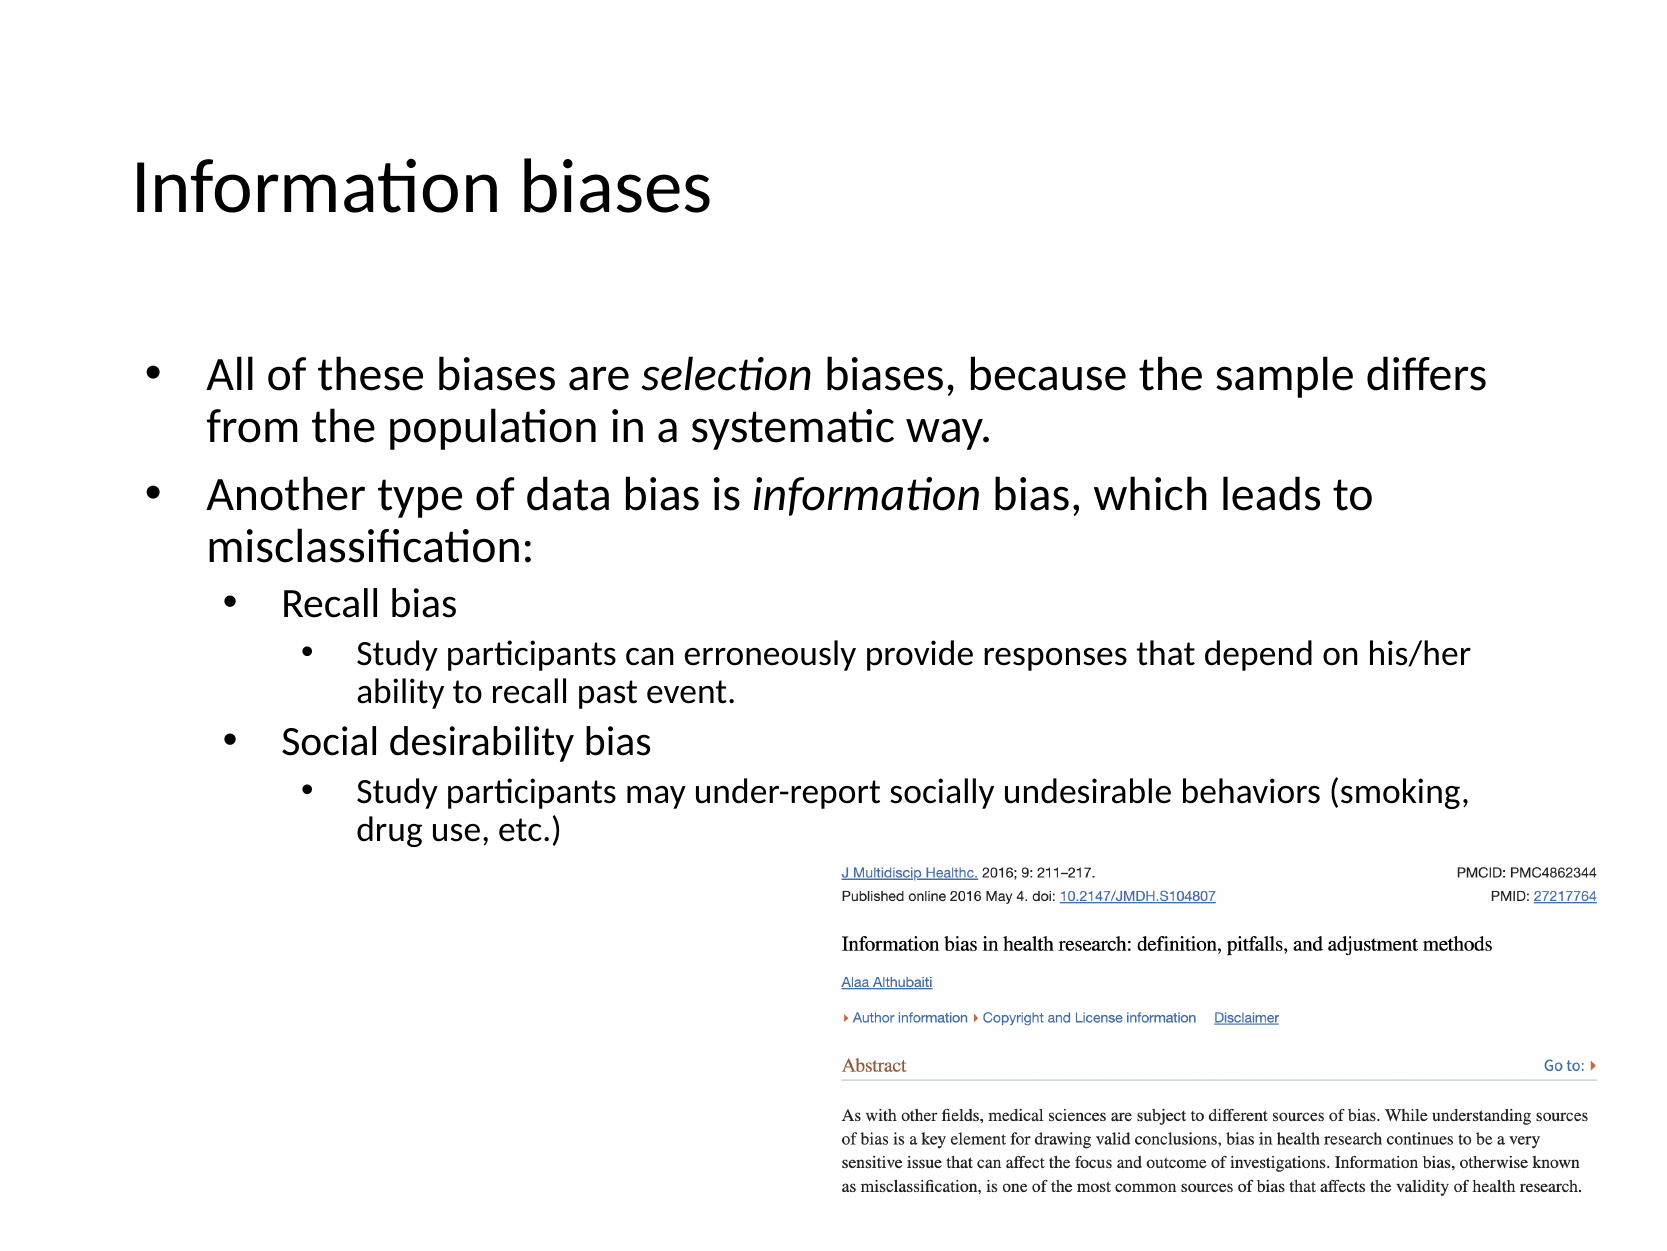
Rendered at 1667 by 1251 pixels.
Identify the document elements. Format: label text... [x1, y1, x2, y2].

list All of these biases are selection biases, because the sample differs from the population in a systematic way. Another type of data bias is information bias, which leads to misclassification: Recall bias Study participants can erroneously provide responses that depend on his/her ability to recall past event. Social desirability bias Study participants may under-report socially undesirable behaviors (smoking, drug use, etc.) [114, 332, 1553, 1126]
title Information biases [114, 66, 1553, 309]
picture [833, 849, 1607, 1198]
